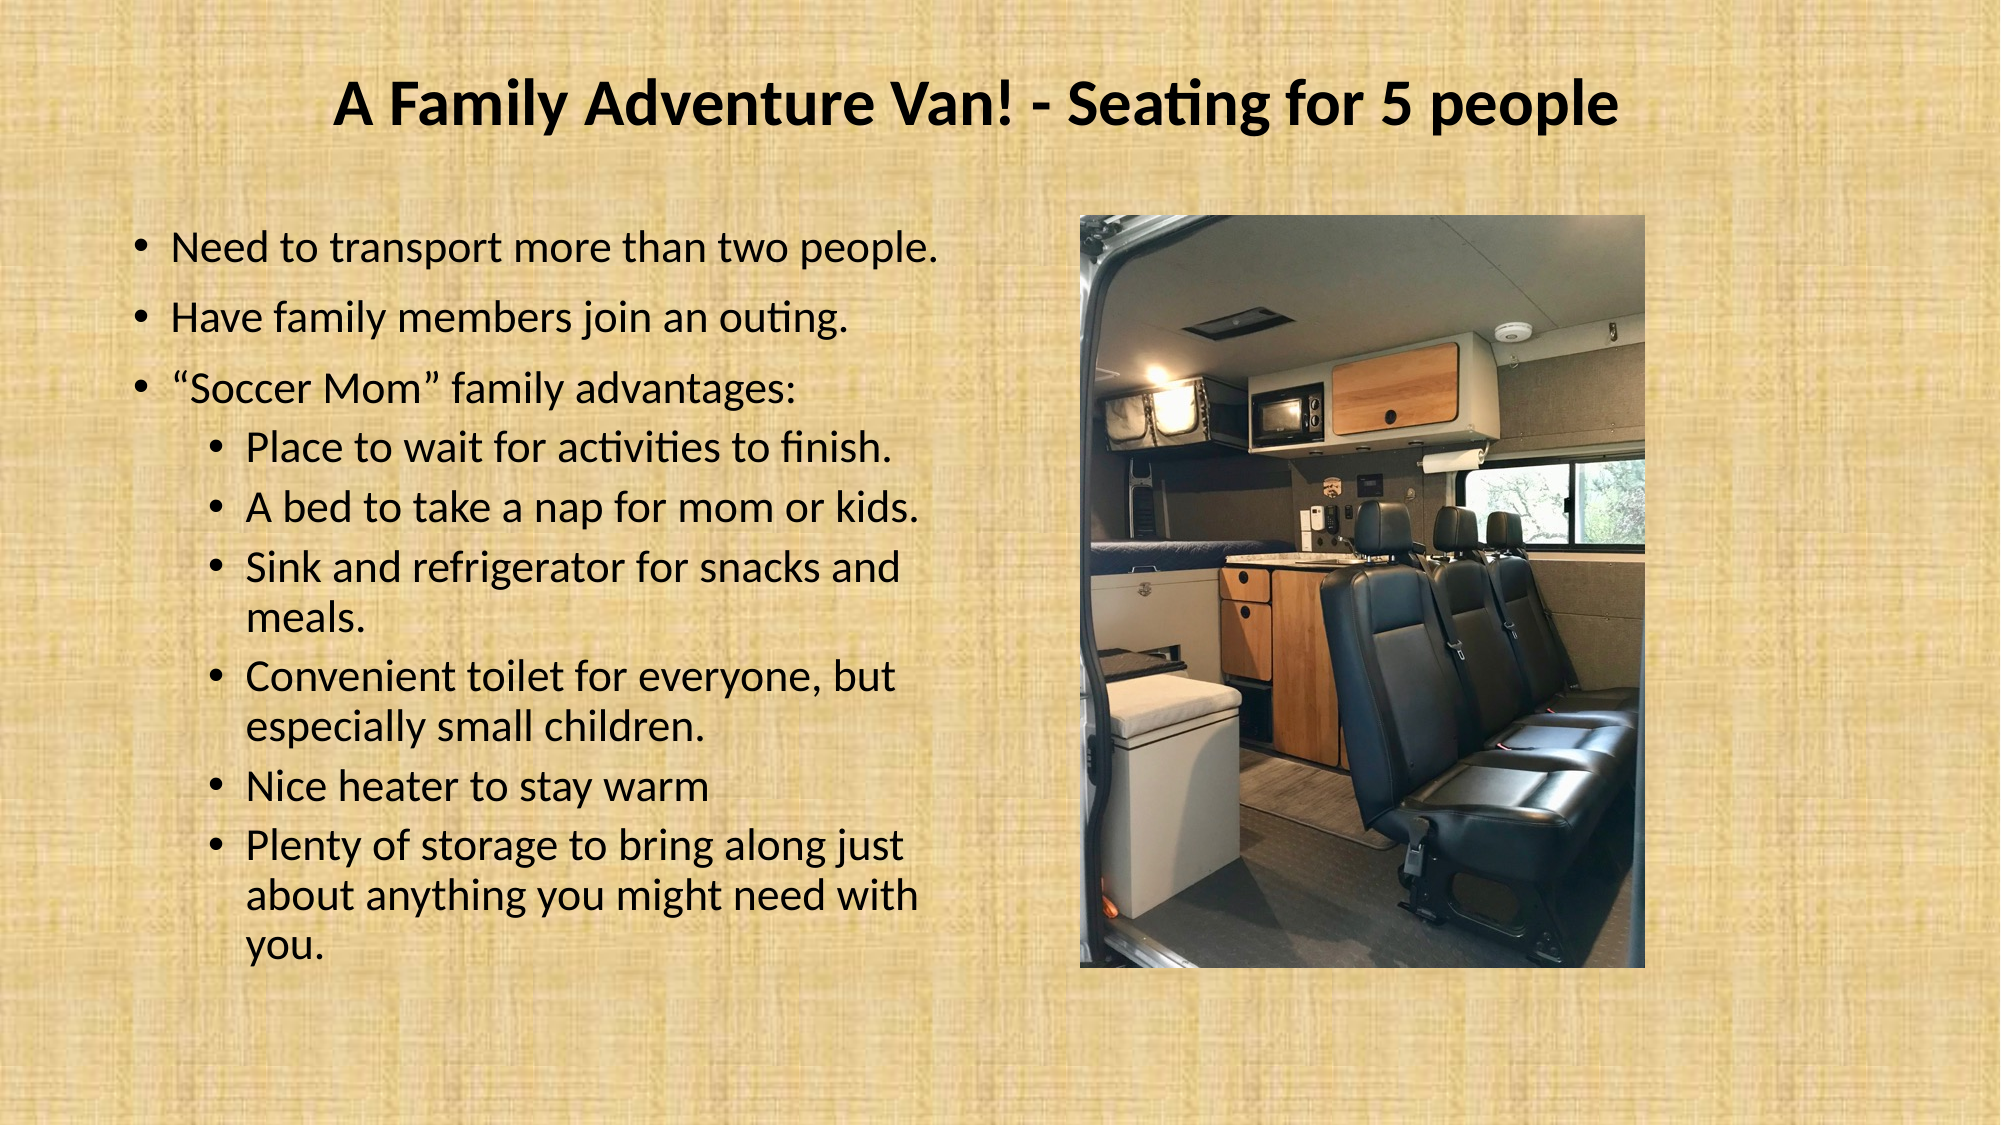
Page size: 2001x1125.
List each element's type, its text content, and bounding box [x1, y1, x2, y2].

text_box A Family Adventure Van! - Seating for 5 people [318, 51, 1699, 147]
list Need to transport more than two people. Have family members join an outing. “Soccer Mom” family advantages: Place to wait for activities to finish. A bed to take a nap for mom or kids. Sink and refrigerator for snacks and meals. Convenient toilet for everyone, but especially small children. Nice heater to stay warm Plenty of storage to bring along just about anything you might need with you. [118, 215, 985, 1002]
picture [0, 0, 2001, 1125]
